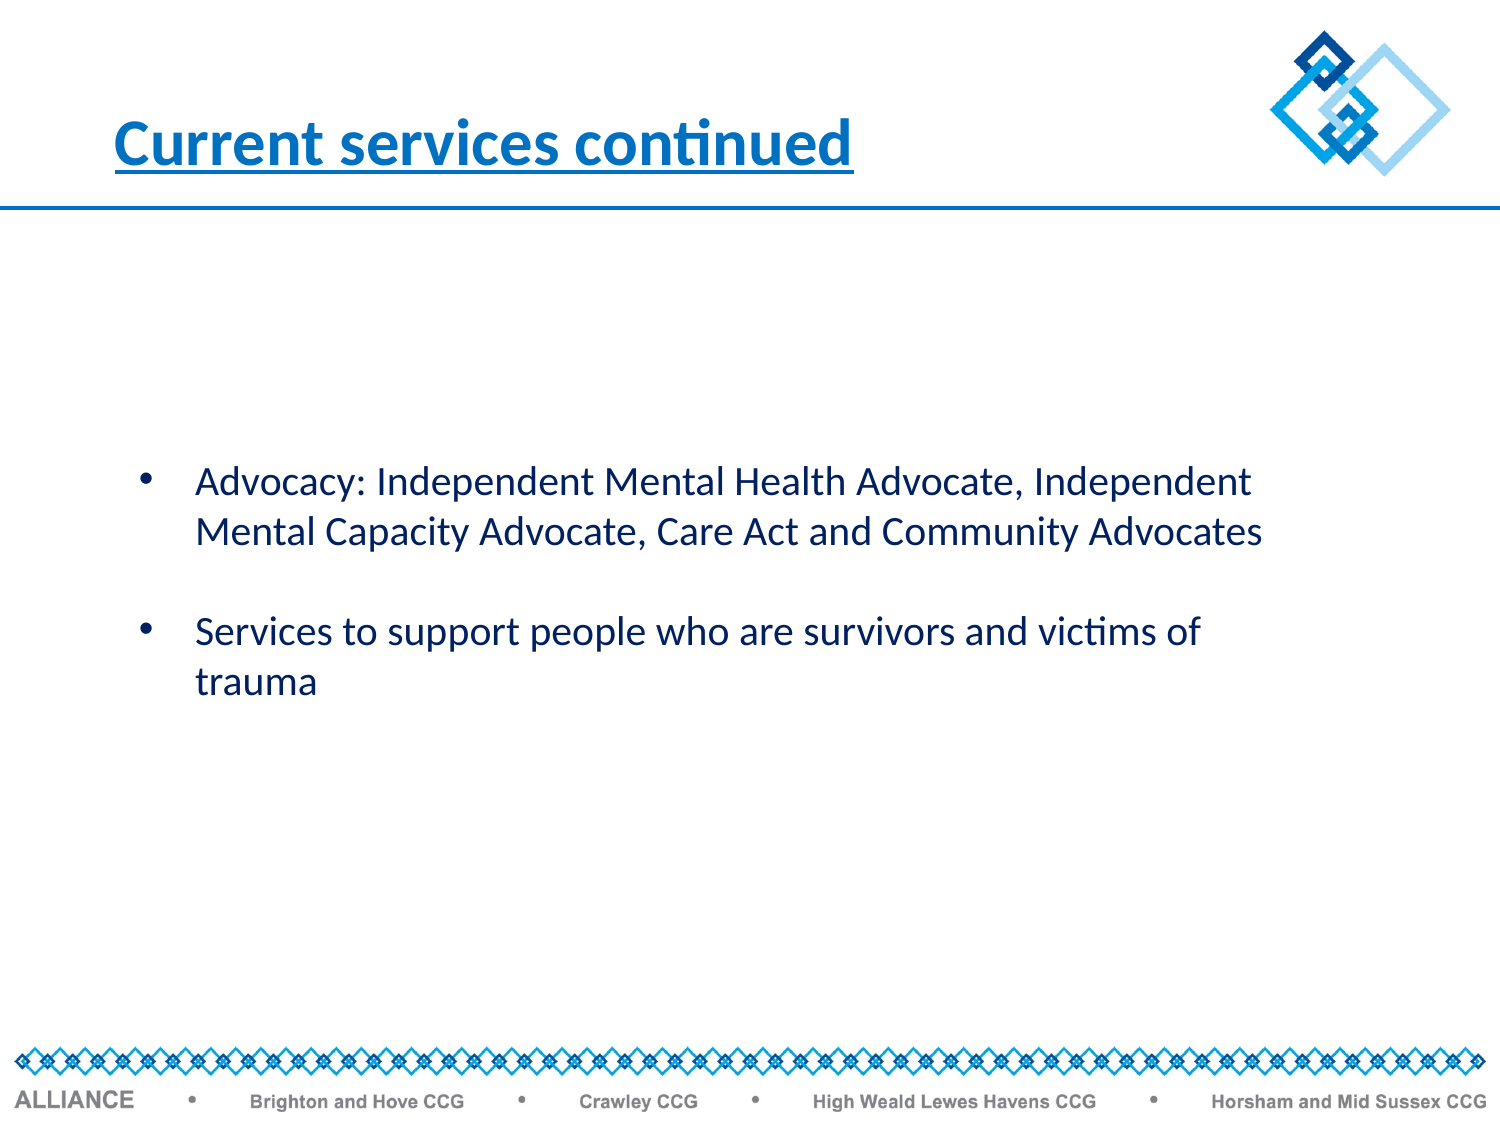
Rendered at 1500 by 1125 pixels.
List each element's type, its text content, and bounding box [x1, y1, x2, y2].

picture [1269, 30, 1451, 177]
picture [14, 1046, 1486, 1112]
text_box Advocacy: Independent Mental Health Advocate, Independent Mental Capacity Advocate, Care Act and Community Advocates Services to support people who are survivors and victims of trauma [123, 445, 1329, 761]
text_box Current services continued [100, 91, 1247, 187]
